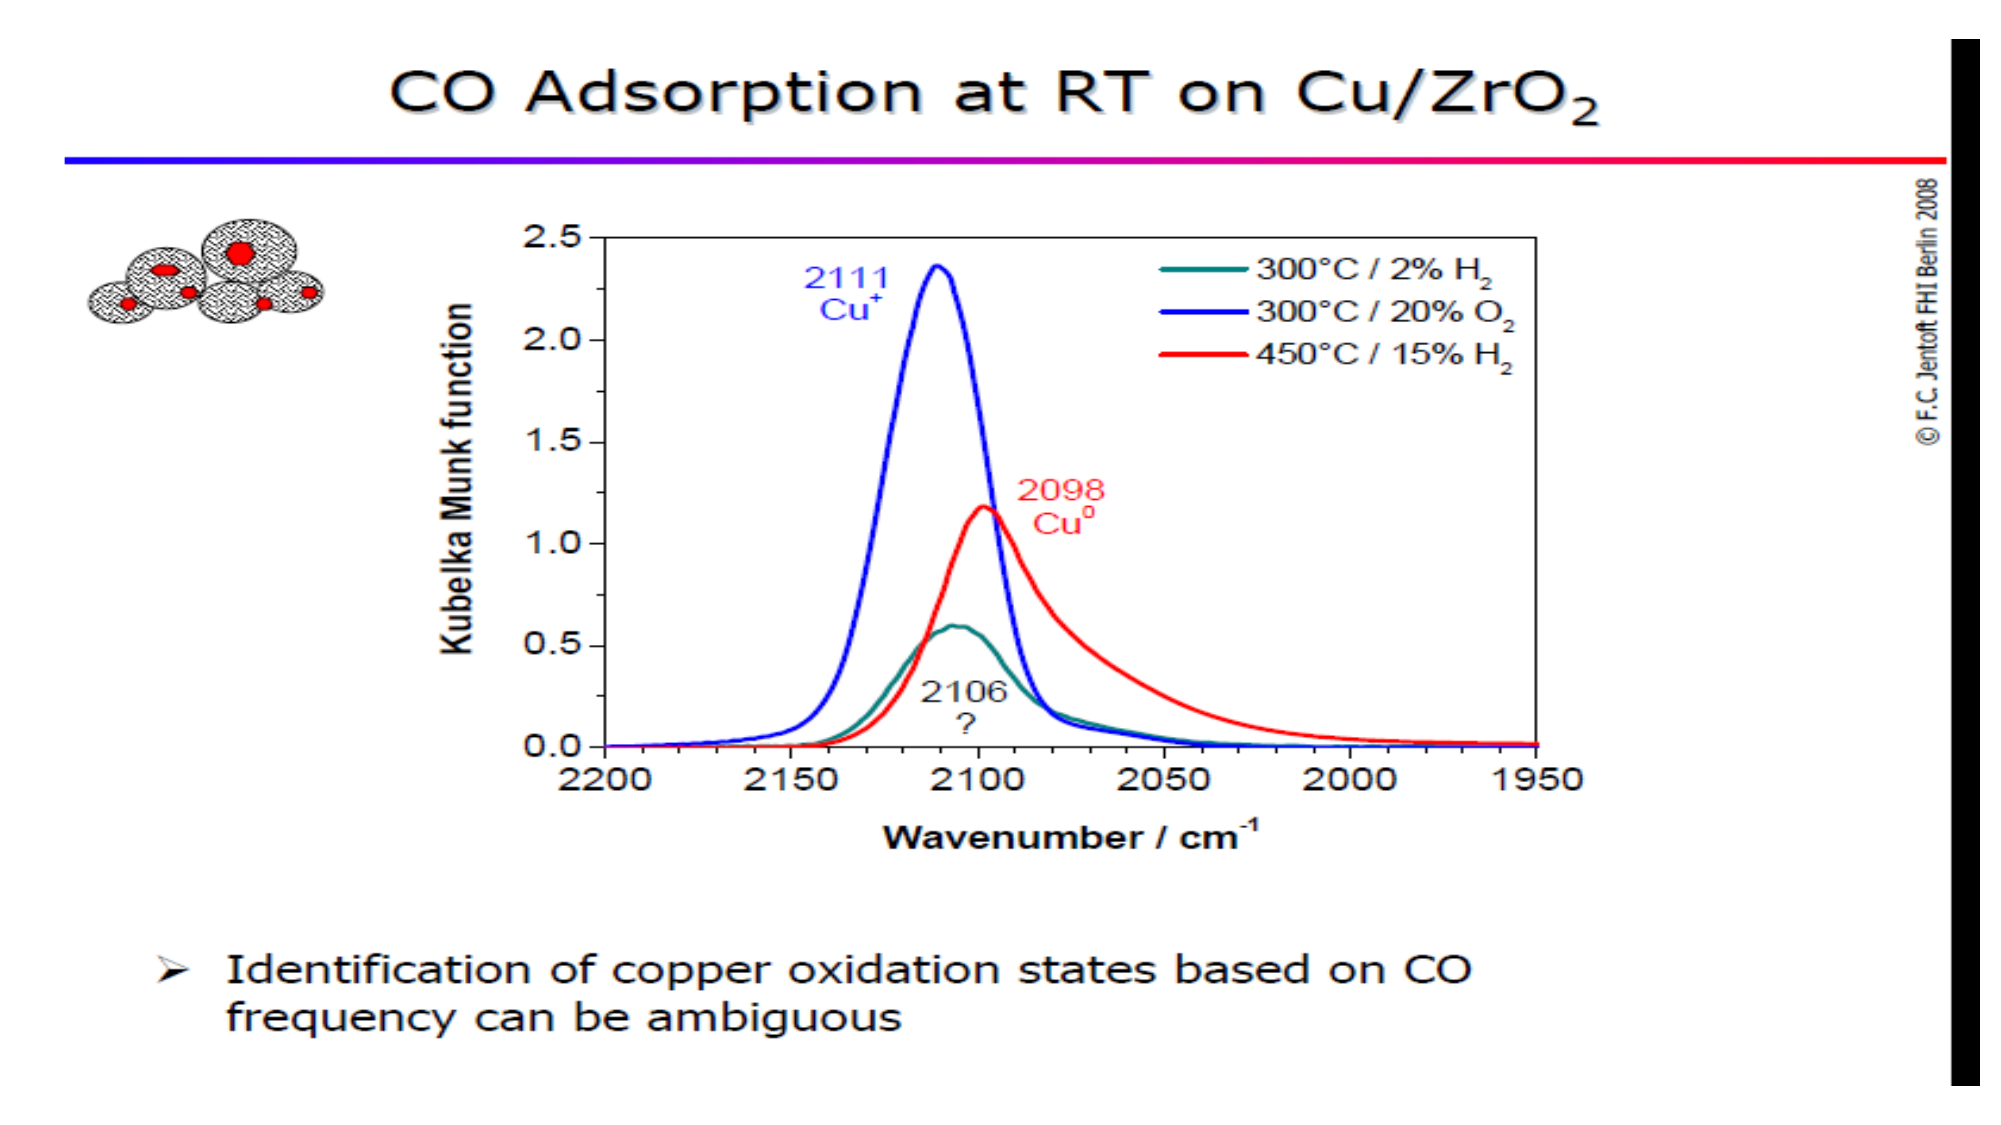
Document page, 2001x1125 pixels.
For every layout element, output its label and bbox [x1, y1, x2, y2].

picture [64, 39, 1980, 1086]
